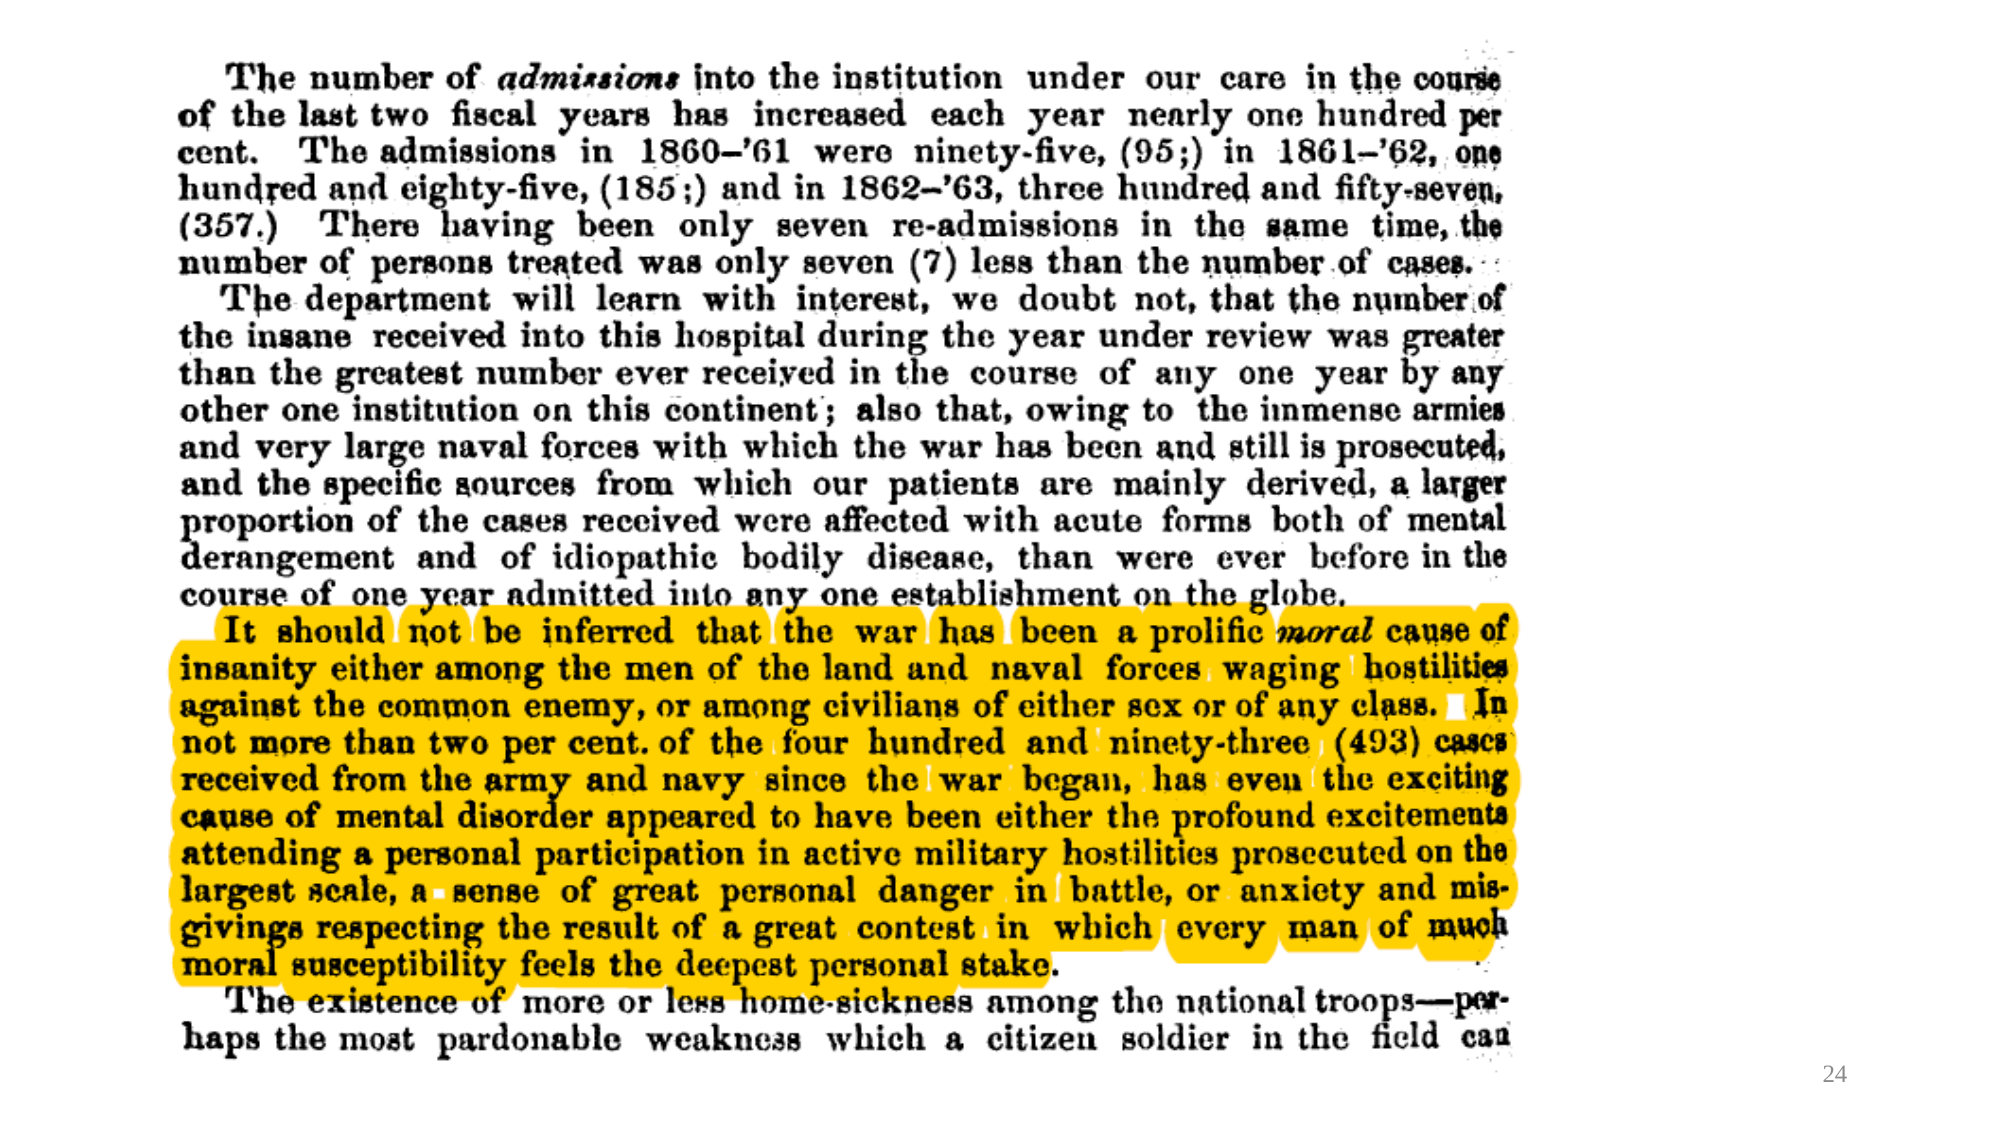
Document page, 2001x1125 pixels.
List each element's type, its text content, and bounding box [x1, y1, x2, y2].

picture [99, 39, 1608, 1103]
slide_number 24 [1608, 1042, 1863, 1103]
